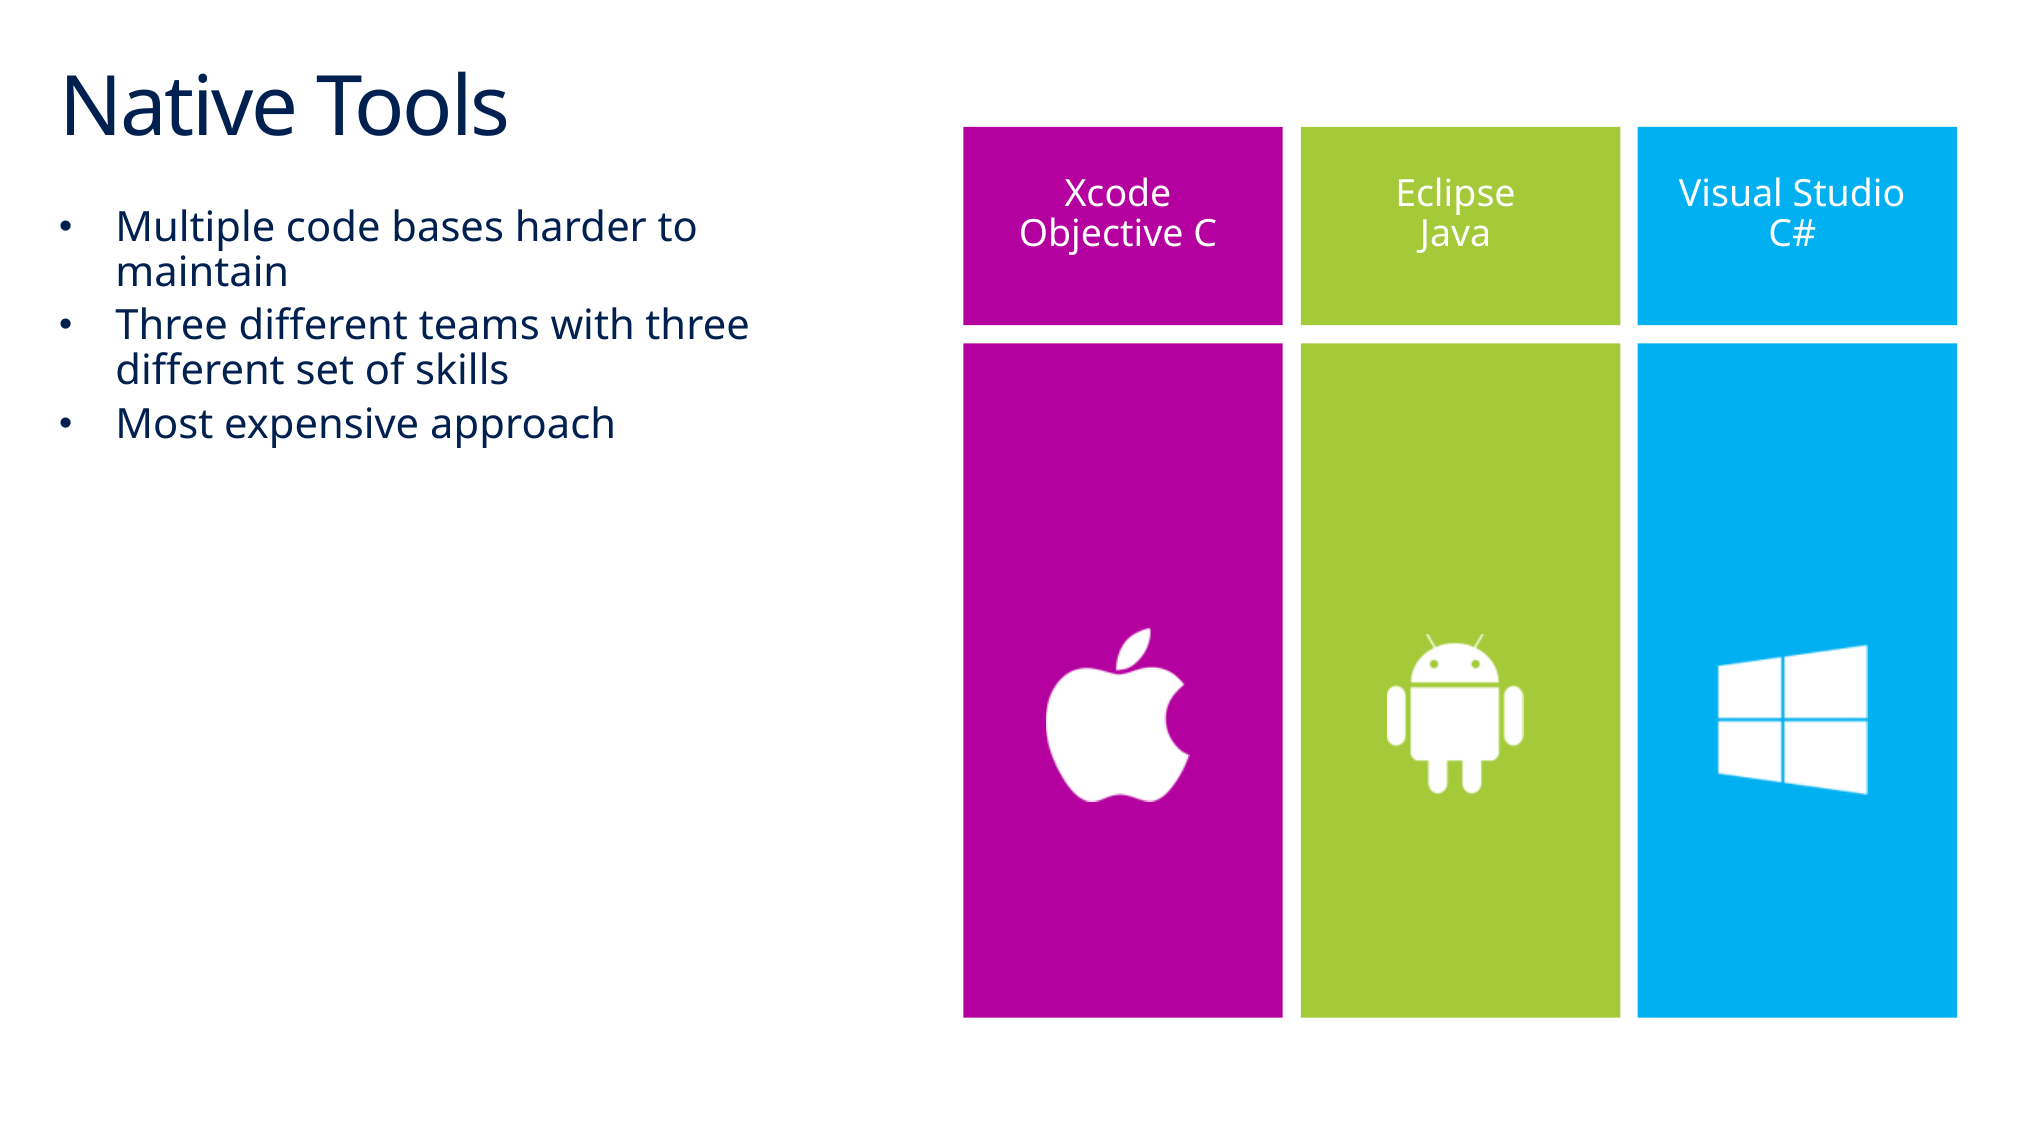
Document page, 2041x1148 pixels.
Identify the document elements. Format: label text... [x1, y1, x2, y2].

text_box [1637, 126, 1958, 326]
text_box Eclipse Java [1316, 166, 1595, 263]
text_box [1300, 343, 1621, 1018]
text_box [963, 343, 1283, 1018]
text_box Xcode Objective C [978, 166, 1258, 303]
text_box [1300, 126, 1621, 326]
text_box [1637, 343, 1958, 1018]
text_box Multiple code bases harder to maintain Three different teams with three different set of skills Most expensive approach [35, 190, 906, 463]
picture [1718, 645, 1867, 794]
picture [1387, 633, 1524, 796]
text_box Visual Studio C# [1653, 166, 1932, 263]
title Native Tools [35, 48, 906, 190]
text_box [963, 126, 1283, 326]
picture [1045, 627, 1191, 802]
